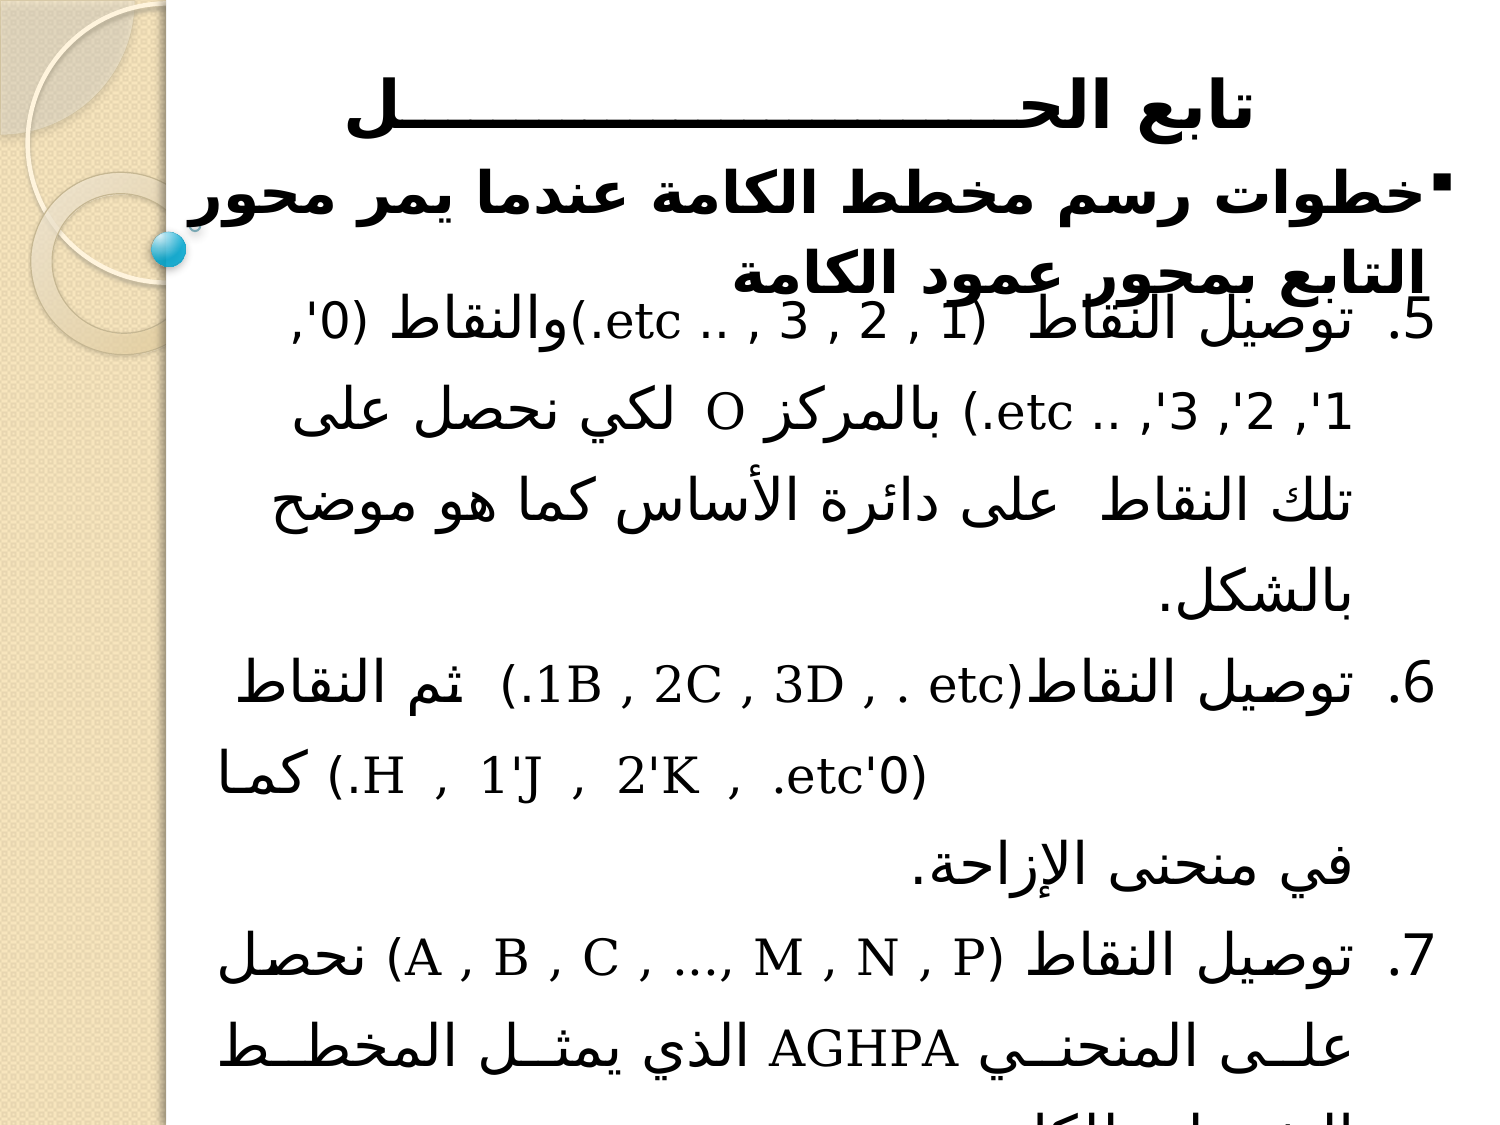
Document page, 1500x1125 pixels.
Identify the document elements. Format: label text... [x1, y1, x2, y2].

title تابع الحـــــــــــــــــــــــــــل [171, 75, 1459, 137]
text_box خطوات رسم مخطط الكامة عندما يمر محور التابع بمحور عمود الكامة [171, 137, 1471, 313]
text_box [0, 0, 1500, 75]
text_box توصيل النقاط (1 , 2 , 3 , .. etc.)والنقاط (0', 1', 2', 3', .. etc.) بالمركز O لكي نحصل على تلك النقاط على دائرة الأساس كما هو موضح بالشكل. توصيل النقاط(1B , 2C , 3D , . etc.) ثم النقاط (0'H , 1'J , 2'K , .etc.) كما في منحنى الإزاحة. توصيل النقاط (A , B , C , ..., M , N , P) نحصل على المنحني AGHPA الذي يمثل المخطط التفصيلي للكامة. [201, 251, 1454, 1125]
